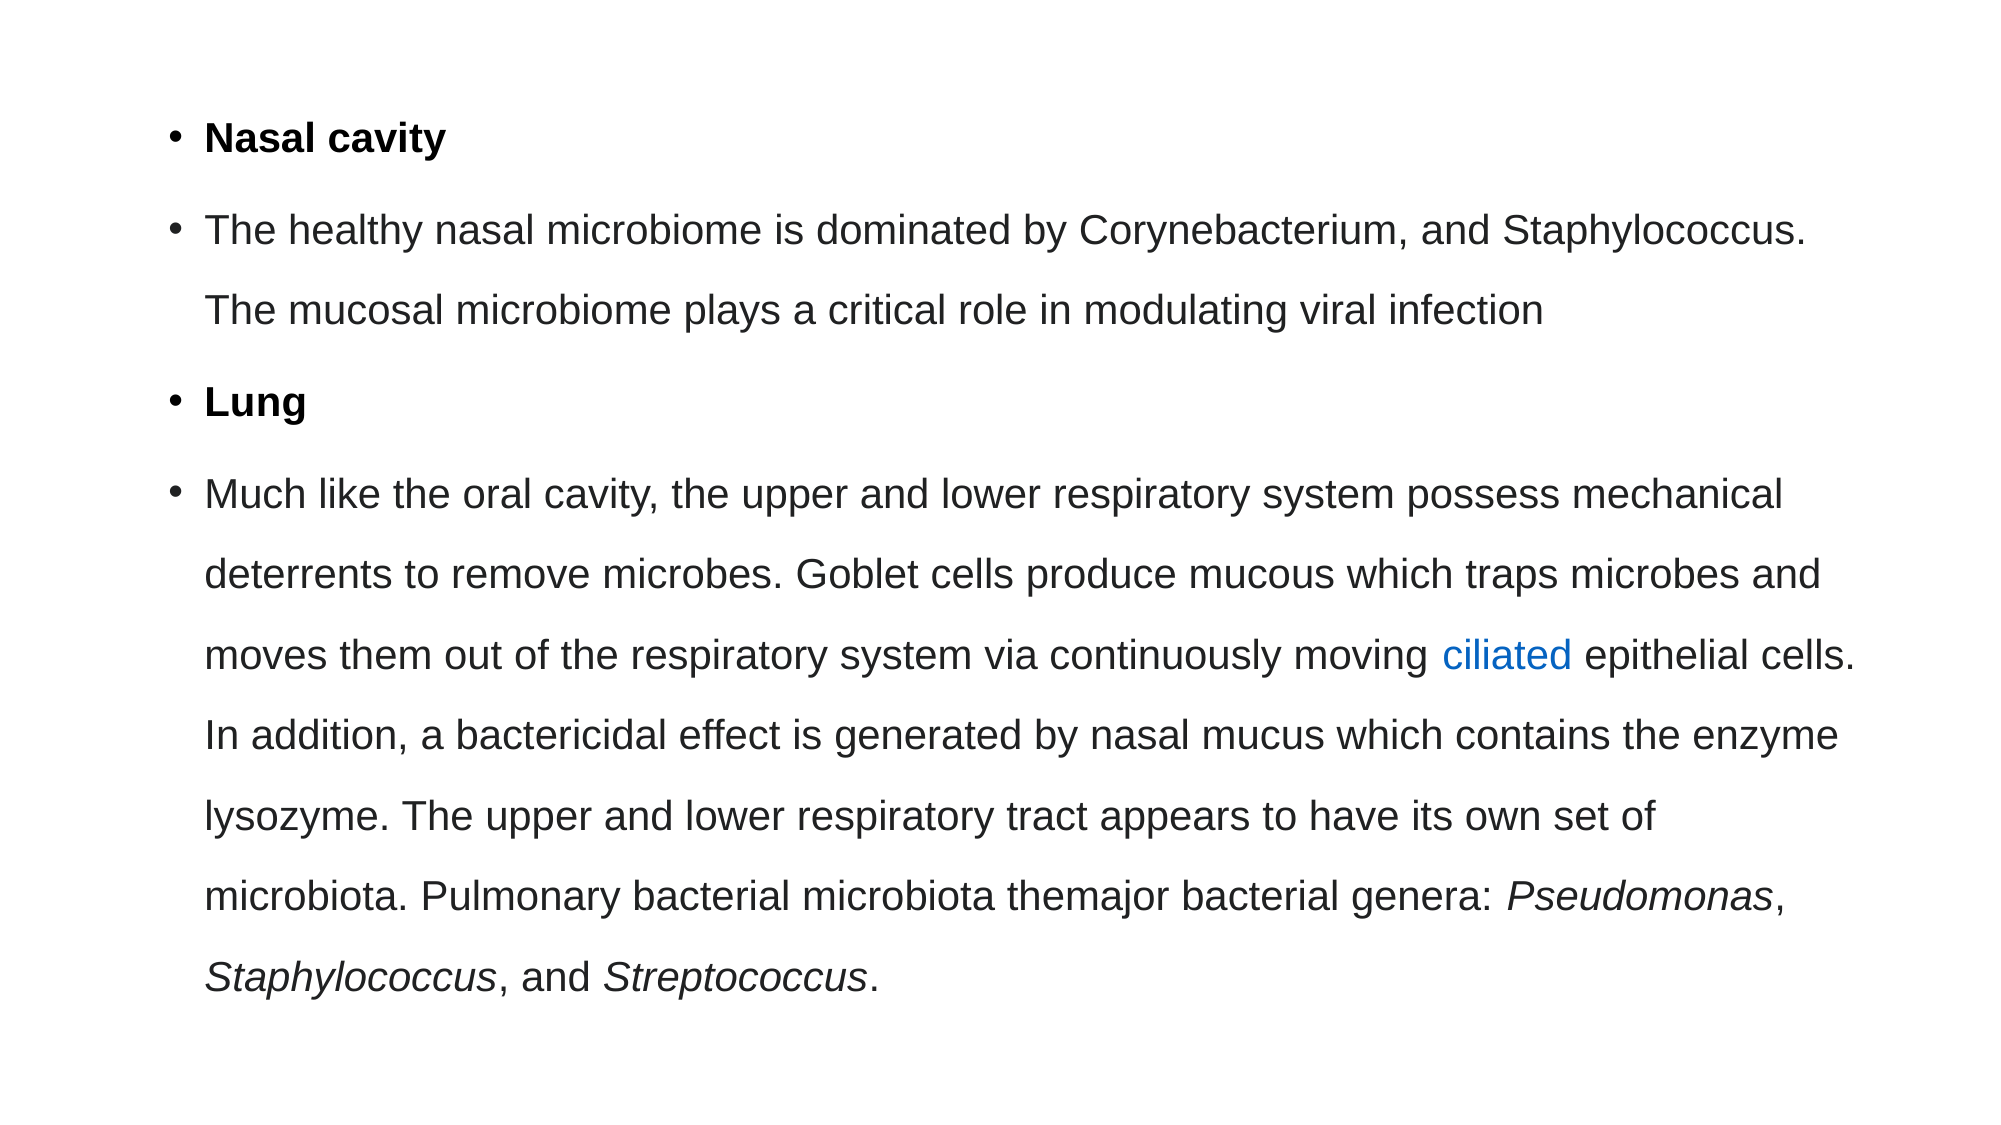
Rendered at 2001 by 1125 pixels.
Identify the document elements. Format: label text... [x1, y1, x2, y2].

list Nasal cavity The healthy nasal microbiome is dominated by Corynebacterium, and Staphylococcus. The mucosal microbiome plays a critical role in modulating viral infection Lung Much like the oral cavity, the upper and lower respiratory system possess mechanical deterrents to remove microbes. Goblet cells produce mucous which traps microbes and moves them out of the respiratory system via continuously moving ciliated epithelial cells. In addition, a bactericidal effect is generated by nasal mucus which contains the enzyme lysozyme. The upper and lower respiratory tract appears to have its own set of microbiota. Pulmonary bacterial microbiota themajor bacterial genera: Pseudomonas, Staphylococcus, and Streptococcus. [153, 73, 1879, 1086]
